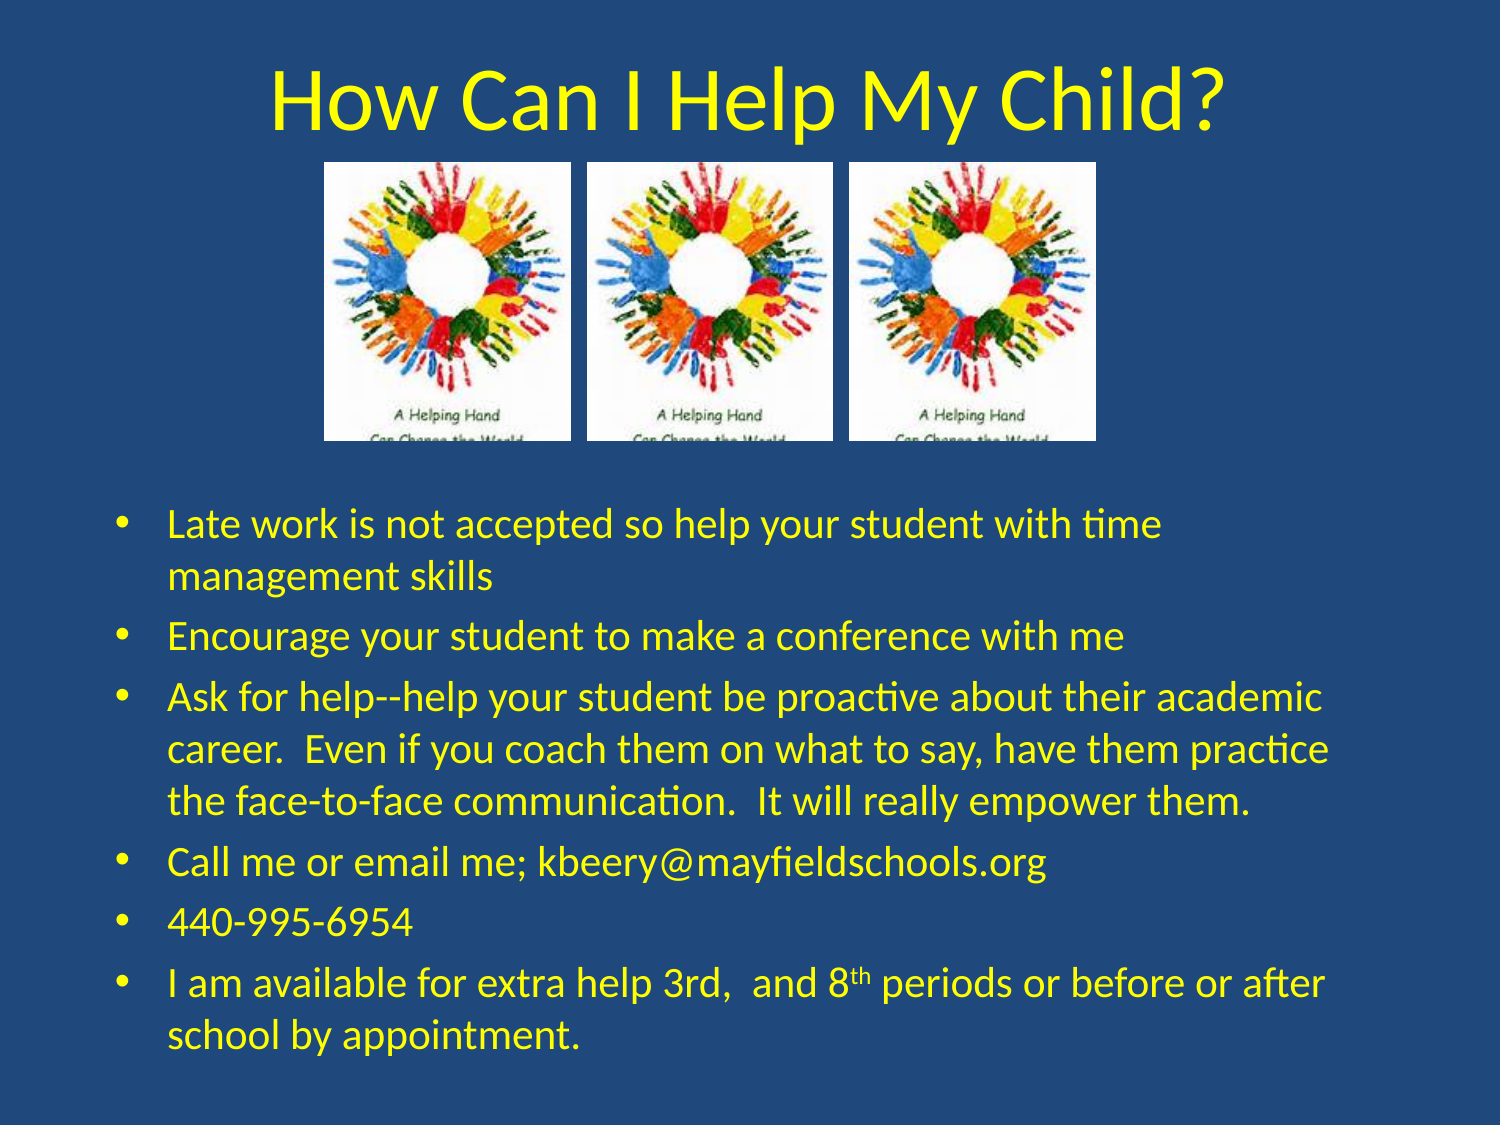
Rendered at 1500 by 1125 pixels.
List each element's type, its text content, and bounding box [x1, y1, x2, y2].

title How Can I Help My Child? [75, 0, 1425, 188]
picture [587, 162, 833, 441]
picture [849, 162, 1096, 441]
picture [324, 162, 571, 441]
list Late work is not accepted so help your student with time management skills Encourage your student to make a conference with me Ask for help--help your student be proactive about their academic career. Even if you coach them on what to say, have them practice the face-to-face communication. It will really empower them. Call me or email me; kbeery@mayfieldschools.org 440-995-6954 I am available for extra help 3rd, and 8th periods or before or after school by appointment. [99, 487, 1363, 1088]
